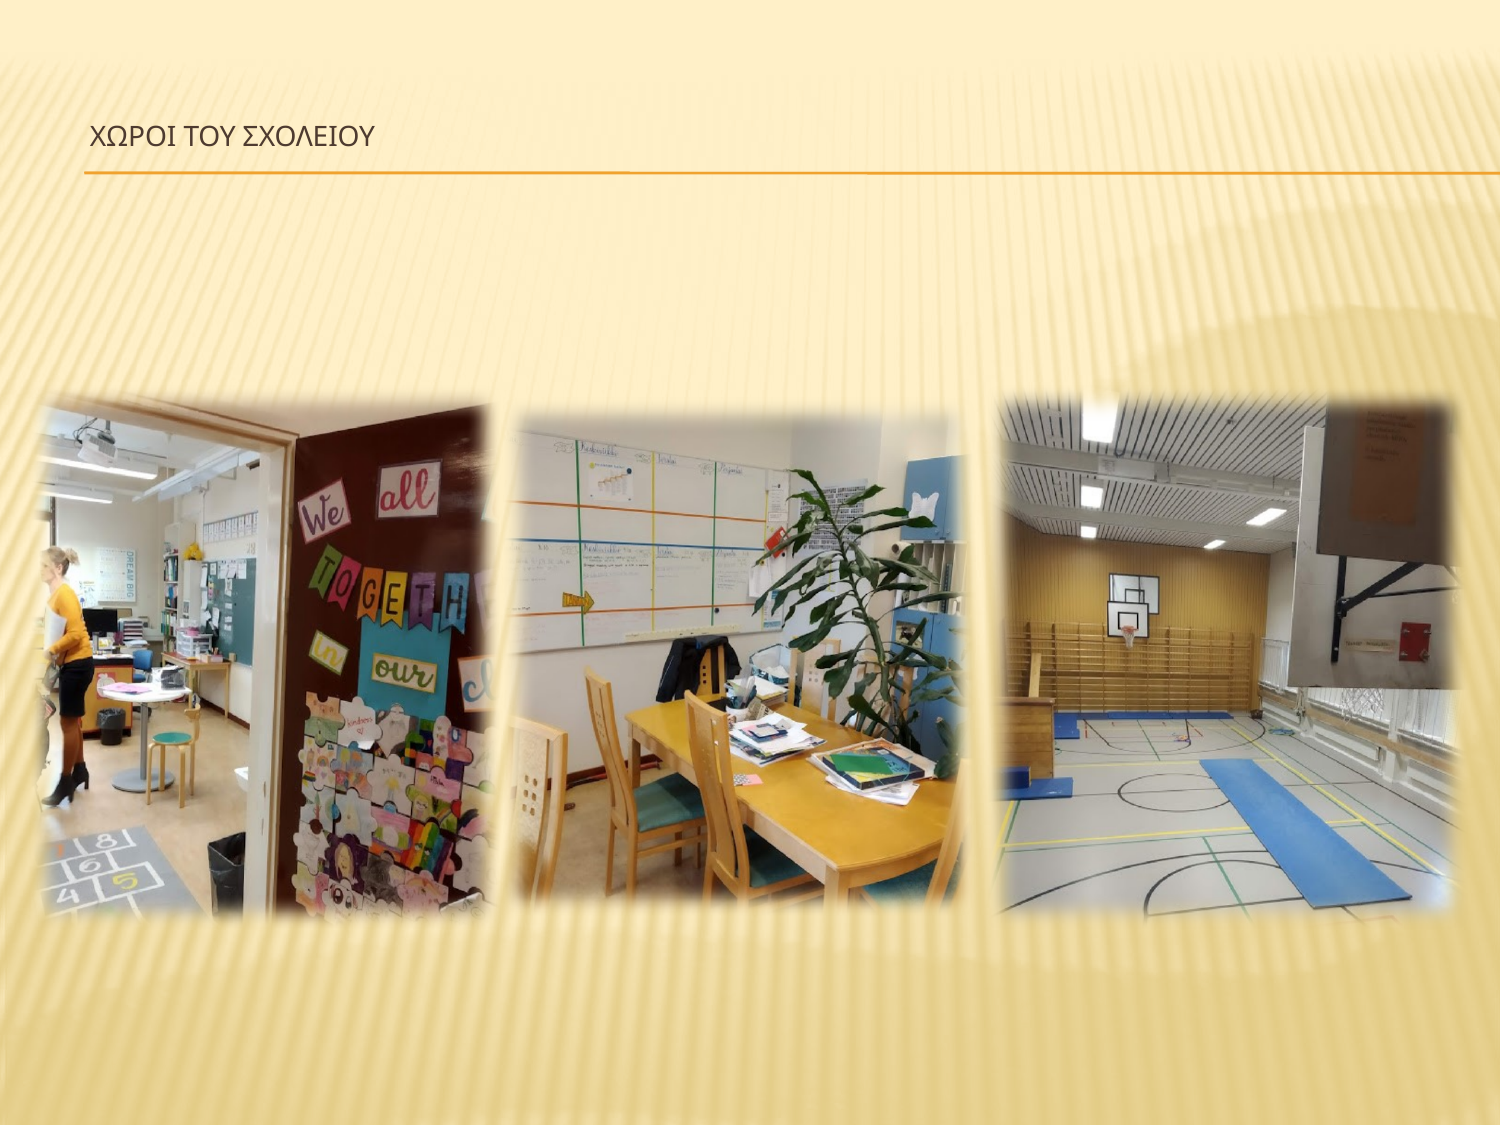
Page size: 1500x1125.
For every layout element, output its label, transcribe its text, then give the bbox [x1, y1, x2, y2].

picture [501, 396, 975, 918]
title ΧΩΡΟΙ ΤΟΥ ΣΧΟΛΕΙΟΥ [75, 19, 1459, 303]
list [29, 385, 503, 929]
picture [985, 385, 1468, 929]
